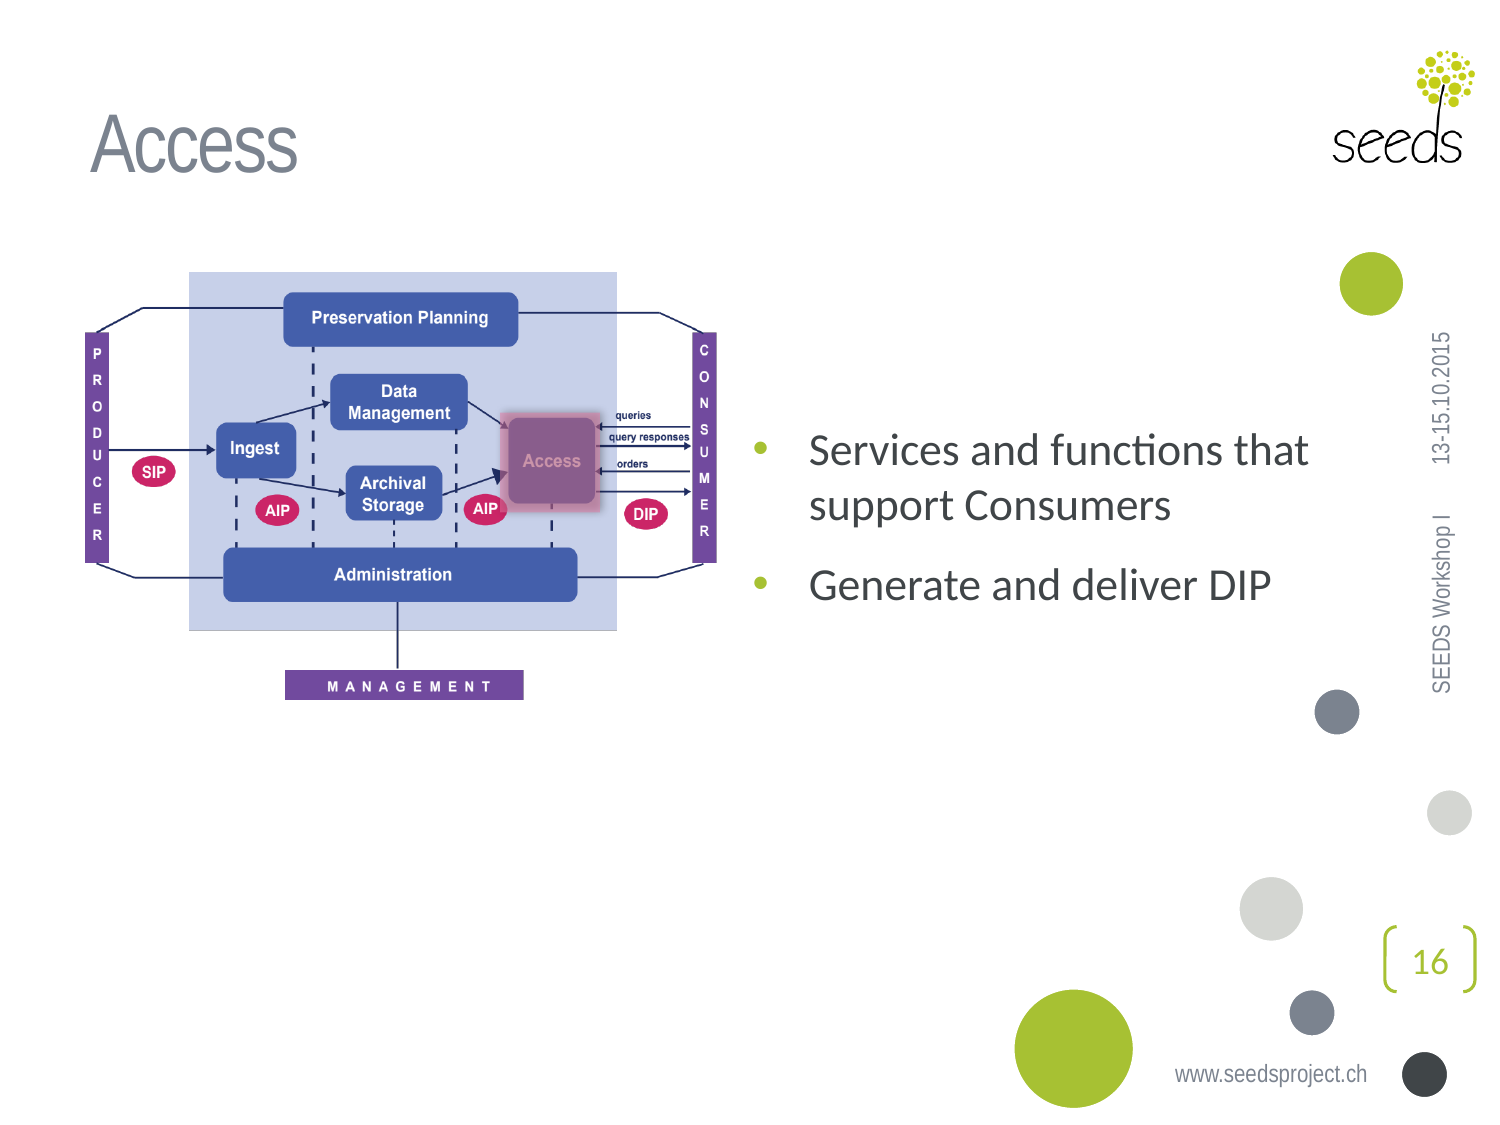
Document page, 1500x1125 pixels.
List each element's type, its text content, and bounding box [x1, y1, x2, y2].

slide_number 16 [1383, 925, 1477, 994]
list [46, 262, 751, 701]
title Access [75, 45, 1275, 233]
text_box Services and functions that support Consumers Generate and deliver DIP [737, 412, 1363, 1038]
footer SEEDS Workshop I [1412, 500, 1467, 763]
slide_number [1414, 287, 1465, 481]
picture [1332, 50, 1475, 163]
